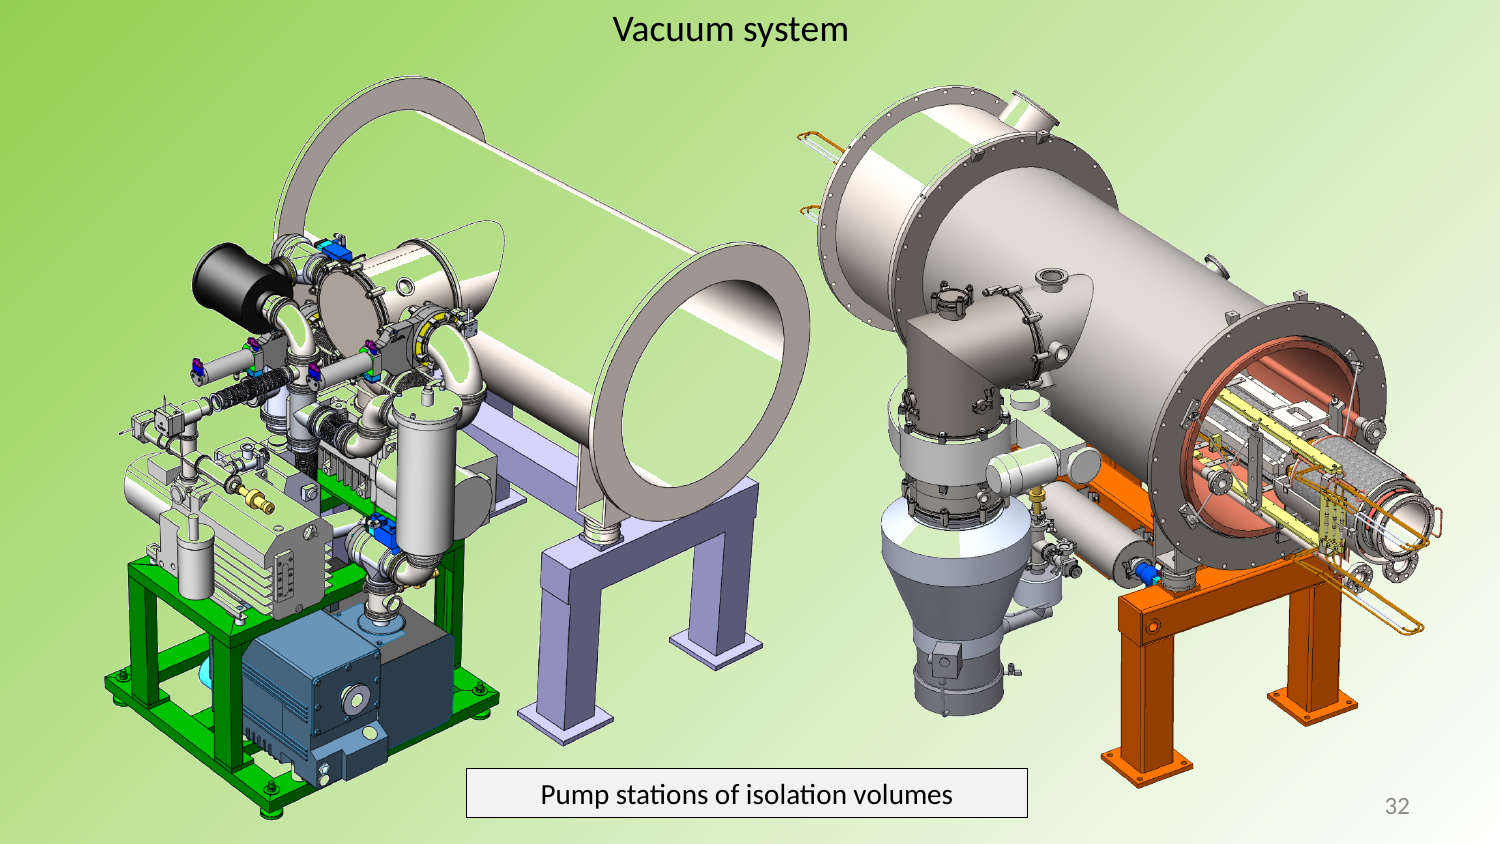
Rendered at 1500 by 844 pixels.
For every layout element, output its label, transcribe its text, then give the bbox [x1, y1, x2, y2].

picture [1, 52, 1477, 844]
text_box Vacuum system [597, 0, 865, 57]
